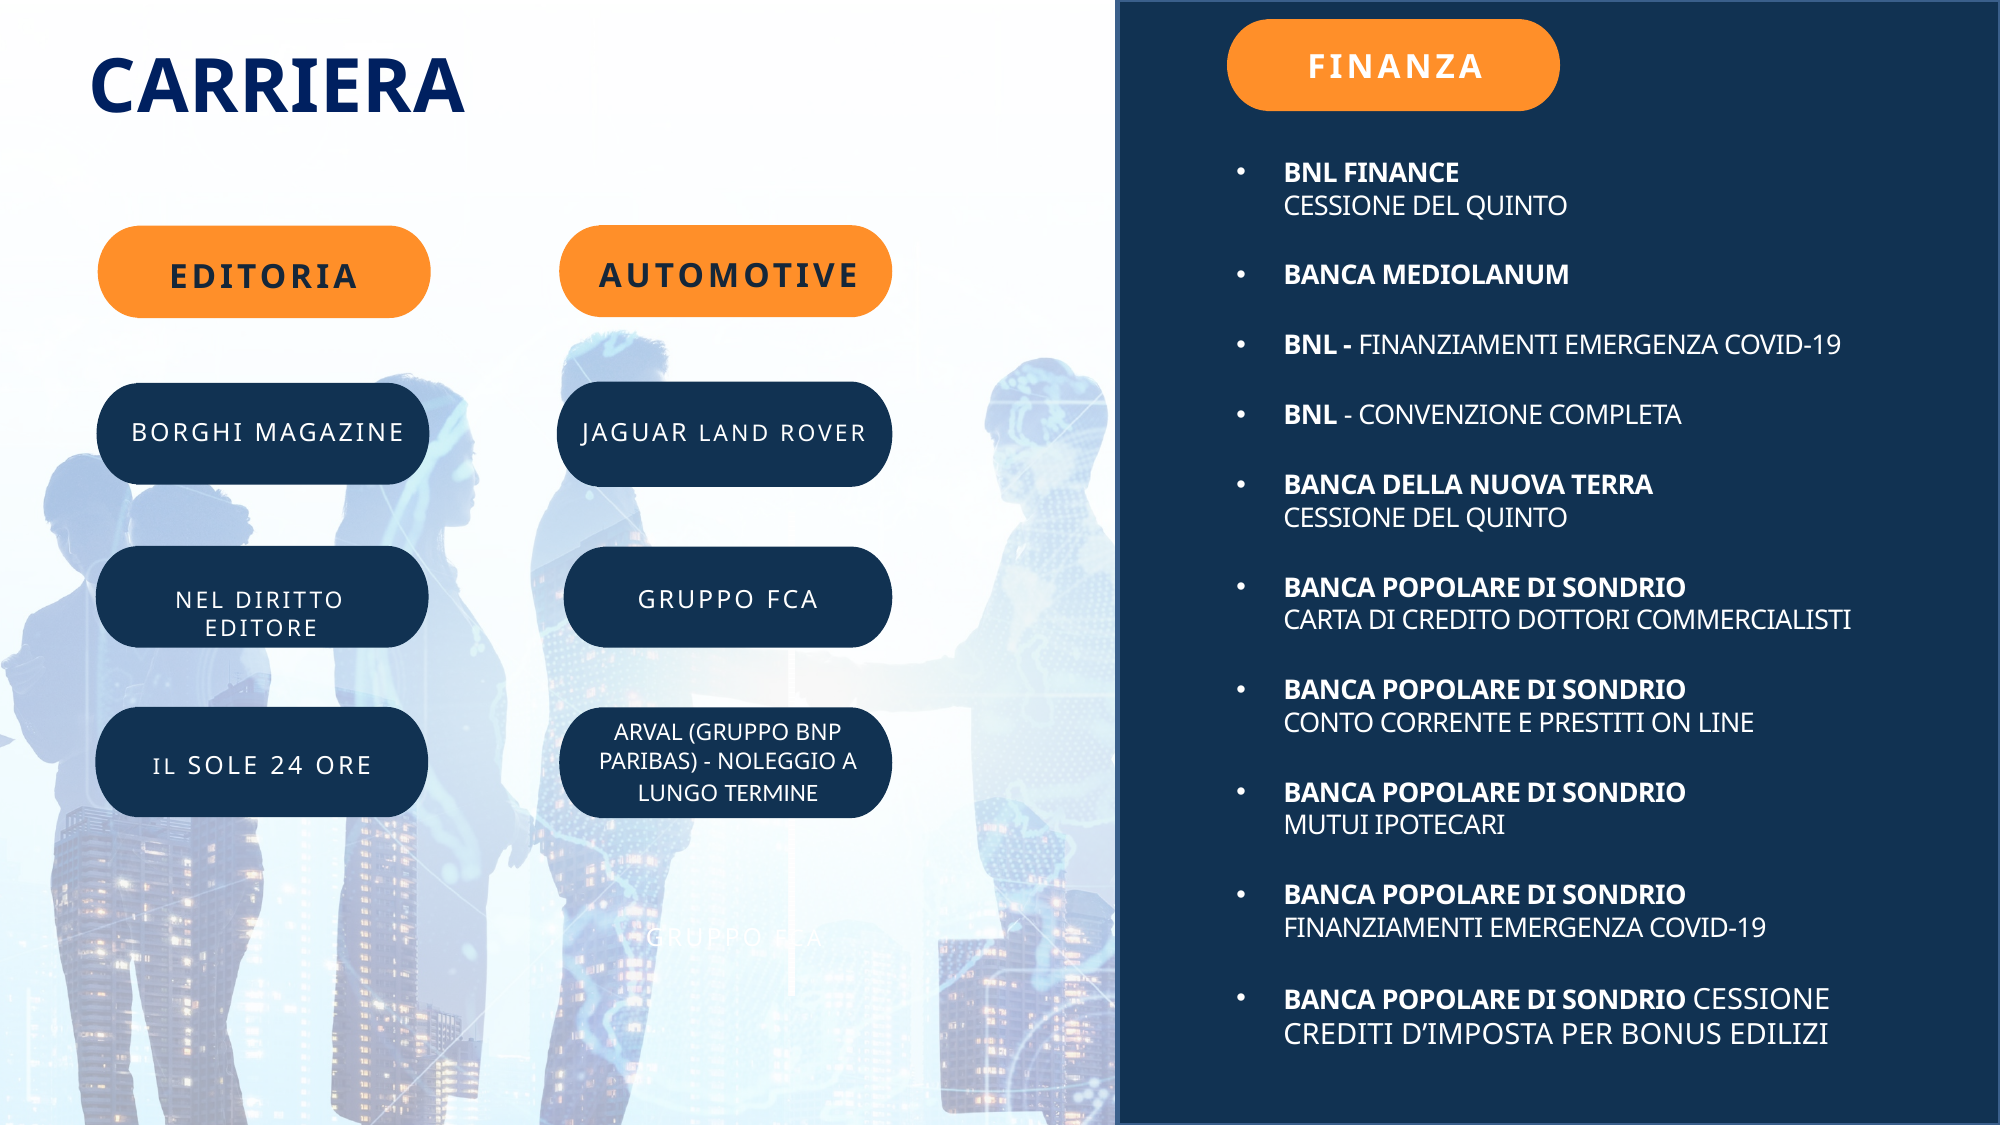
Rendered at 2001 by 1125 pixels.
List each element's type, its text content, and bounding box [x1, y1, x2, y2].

text_box CARRIERA [1346, 120, 1460, 128]
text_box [95, 545, 429, 648]
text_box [1226, 18, 1561, 112]
text_box BNL FINANCE CESSIONE DEL QUINTO BANCA MEDIOLANUM BNL - FINANZIAMENTI EMERGENZA COVID-19 BNL - CONVENZIONE COMPLETA BANCA DELLA NUOVA TERRA CESSIONE DEL QUINTO BANCA POPOLARE DI SONDRIO CARTA DI CREDITO DOTTORI COMMERCIALISTI BANCA POPOLARE DI SONDRIO CONTO CORRENTE E PRESTITI ON LINE BANCA POPOLARE DI SONDRIO MUTUI IPOTECARI BANCA POPOLARE DI SONDRIO FINANZIAMENTI EMERGENZA COVID-19 BANCA POPOLARE DI SONDRIO CESSIONE CREDITI D’IMPOSTA PER BONUS EDILIZI [1346, 147, 1952, 1058]
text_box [558, 224, 893, 318]
text_box [1345, 0, 2000, 1125]
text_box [95, 706, 429, 818]
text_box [558, 707, 893, 819]
picture [0, 0, 1340, 1125]
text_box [96, 382, 430, 485]
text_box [563, 546, 893, 648]
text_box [97, 225, 431, 319]
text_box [556, 381, 893, 488]
